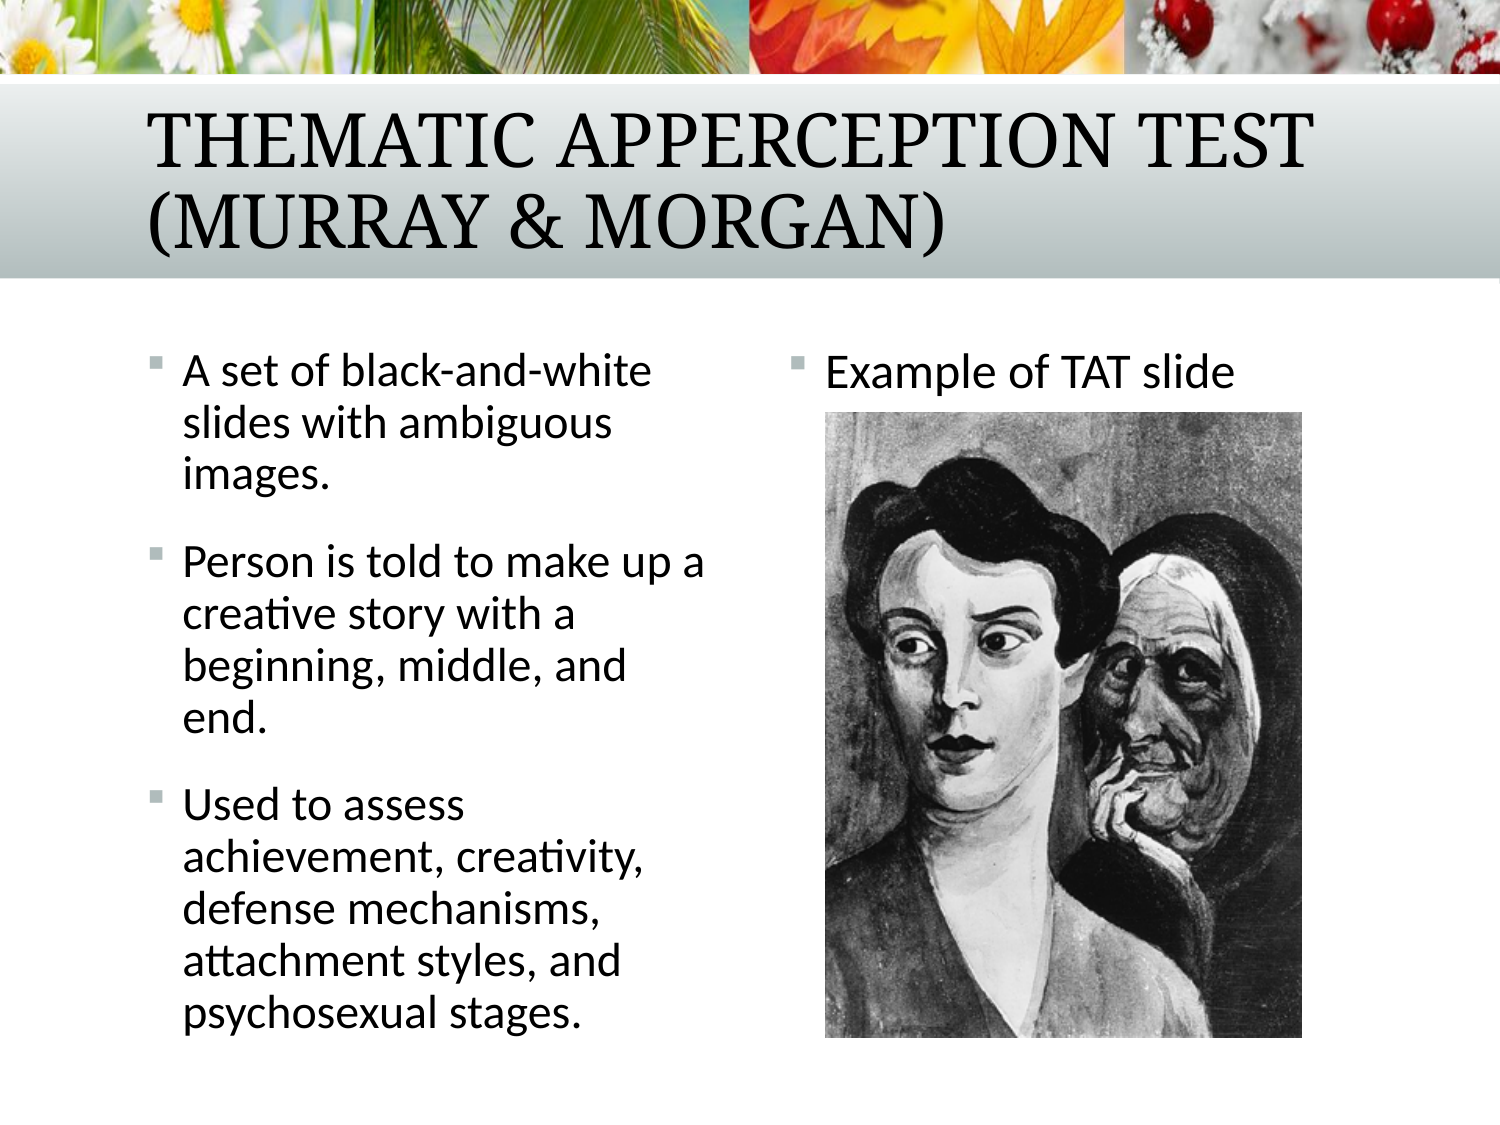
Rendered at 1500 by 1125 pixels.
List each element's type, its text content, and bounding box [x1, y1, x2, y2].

title Thematic Apperception Test (Murray & Morgan) [131, 92, 1369, 273]
list Example of TAT slide [772, 337, 1369, 1050]
picture [0, 0, 1500, 74]
list A set of black-and-white slides with ambiguous images. Person is told to make up a creative story with a beginning, middle, and end. Used to assess achievement, creativity, defense mechanisms, attachment styles, and psychosexual stages. [131, 337, 728, 1050]
picture [824, 412, 1302, 1038]
